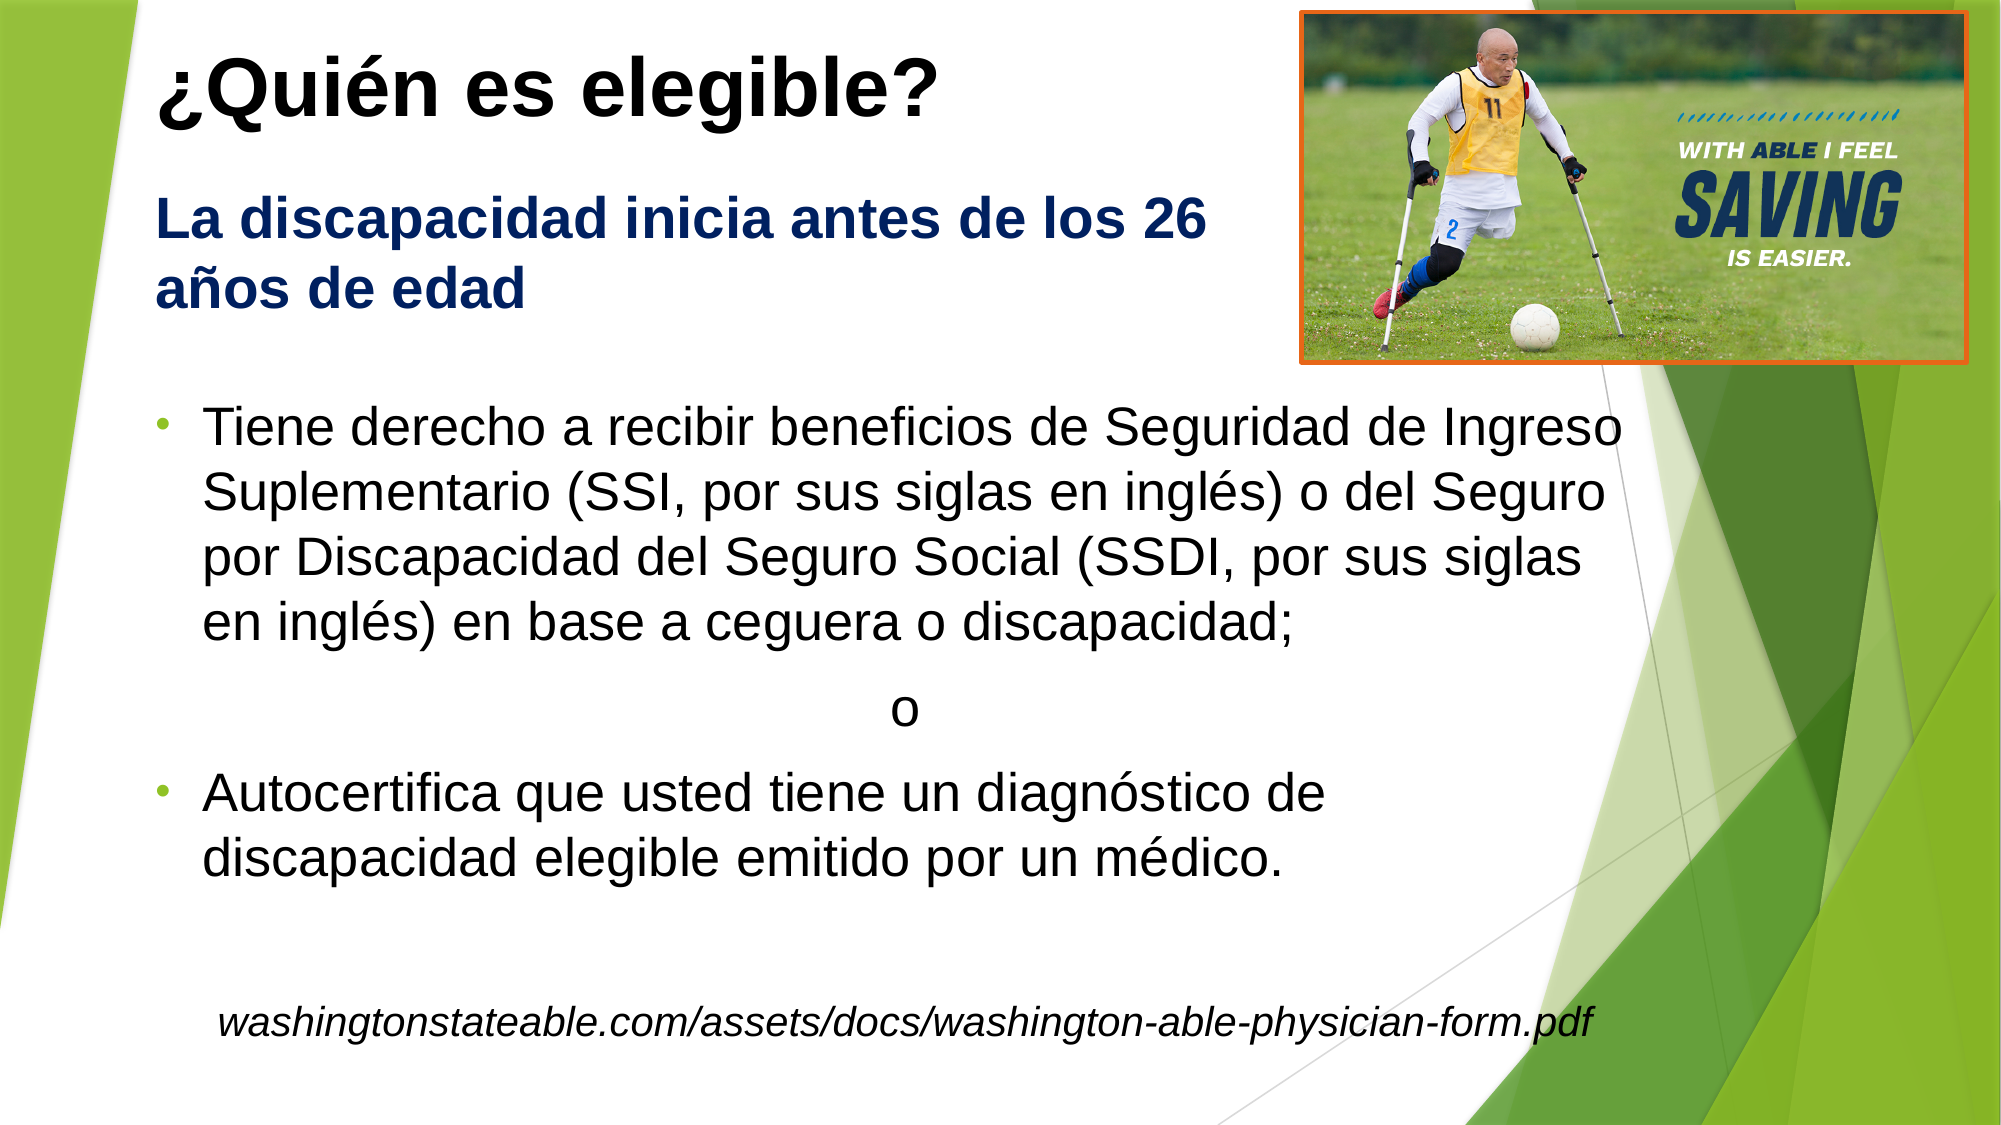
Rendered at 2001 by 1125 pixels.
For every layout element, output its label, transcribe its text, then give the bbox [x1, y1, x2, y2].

text_box ¿Quién es elegible? [140, 25, 1110, 141]
title La discapacidad inicia antes de los 26 años de edad [140, 242, 1238, 328]
subtitle Tiene derecho a recibir beneficios de Seguridad de Ingreso Suplementario (SSI, por sus siglas en inglés) o del Seguro por Discapacidad del Seguro Social (SSDI, por sus siglas en inglés) en base a ceguera o discapacidad; o Autocertifica que usted tiene un diagnóstico de discapacidad elegible emitido por un médico. washingtonstateable.com/assets/docs/washington-able-physician-form.pdf [140, 383, 1671, 1100]
picture [1303, 13, 1965, 361]
